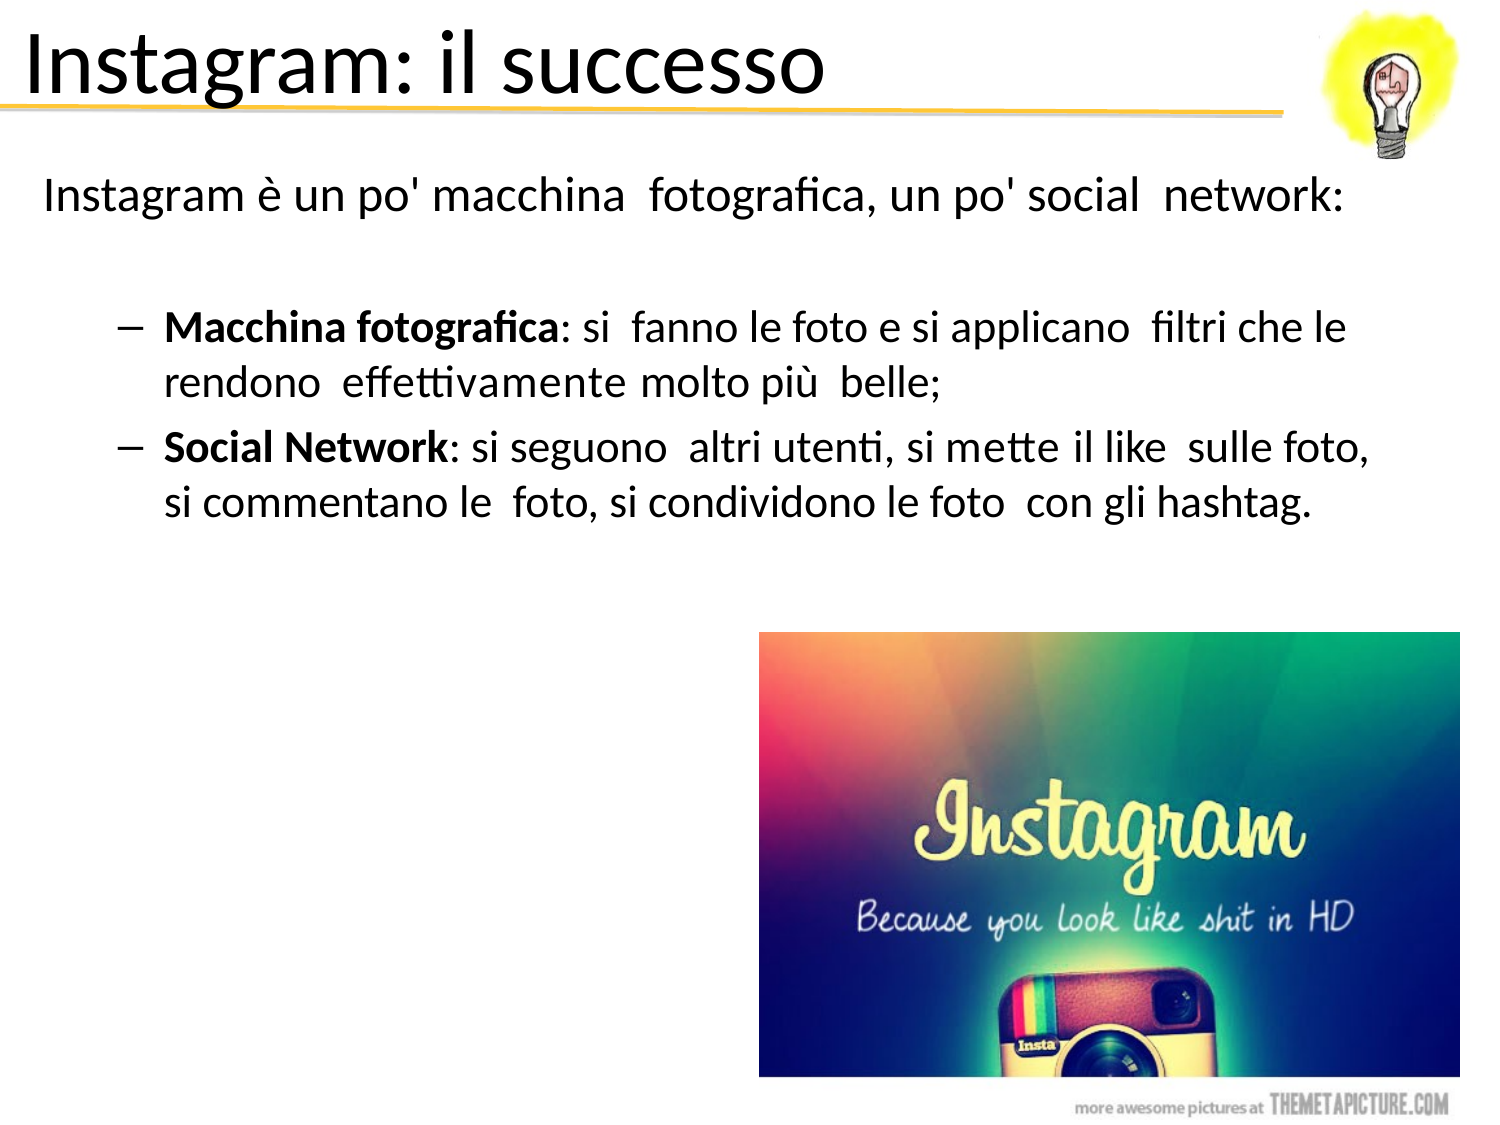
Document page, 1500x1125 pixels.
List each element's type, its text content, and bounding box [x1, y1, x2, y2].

text_box Instagram è un po' macchina fotograﬁca, un po' social network: Macchina fotograﬁca: si fanno le foto e si applicano ﬁltri che le rendono eﬀettivamente molto più belle; Social Network: si seguono altri utenti, si mette il like sulle foto, si commentano le foto, si condividono le foto con gli hashtag. [40, 161, 1404, 527]
picture [1307, 0, 1477, 170]
text_box Instagram: il successo [21, 0, 835, 112]
picture [759, 632, 1460, 1120]
